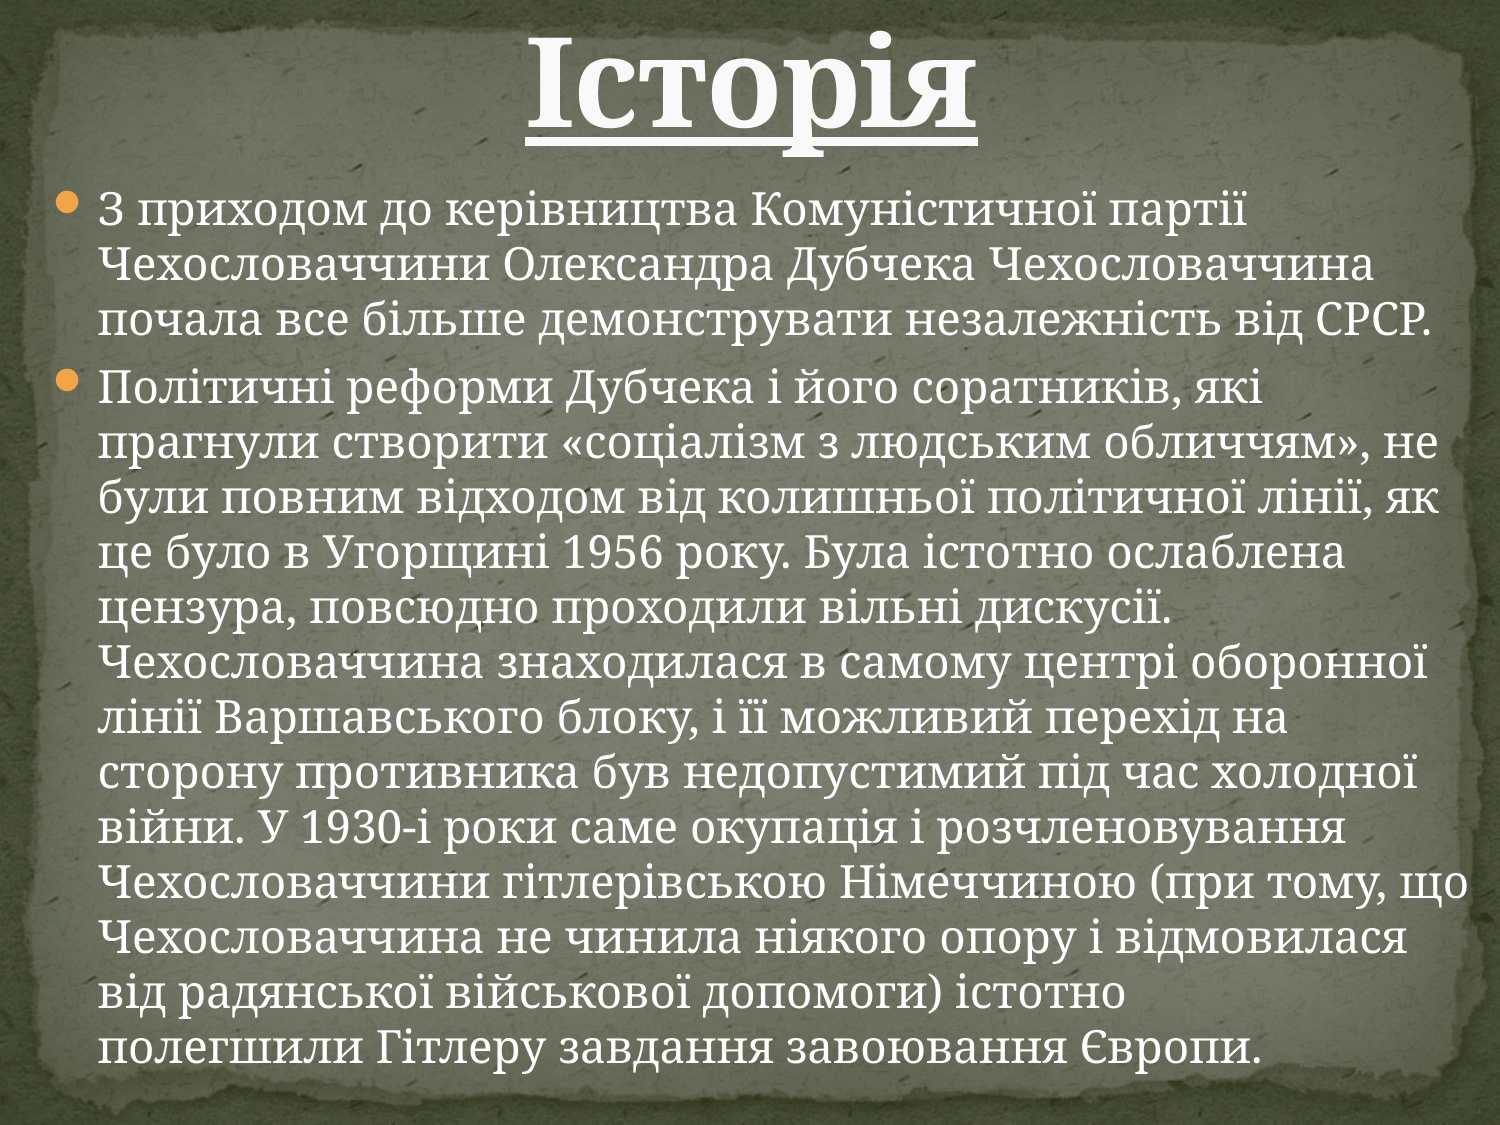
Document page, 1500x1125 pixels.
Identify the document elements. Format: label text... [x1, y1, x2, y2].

list З приходом до керівництва Комуністичної партії Чехословаччини Олександра Дубчека Чехословаччина почала все більше демонструвати незалежність від СРСР. Політичні реформи Дубчека і його соратників, які прагнули створити «соціалізм з людським обличчям», не були повним відходом від колишньої політичної лінії, як це було в Угорщині 1956 року. Була істотно ослаблена цензура, повсюдно проходили вільні дискусії. Чехословаччина знаходилася в самому центрі оборонної лінії Варшавського блоку, і її можливий перехід на сторону противника був недопустимий під час холодної війни. У 1930-і роки саме окупація і розчленовування Чехословаччини гітлерівською Німеччиною (при тому, що Чехословаччина не чинила ніякого опору і відмовилася від радянської військової допомоги) істотно полегшили Гітлеру завдання завоювання Європи. [37, 172, 1497, 1071]
title Історія [76, 0, 1427, 161]
